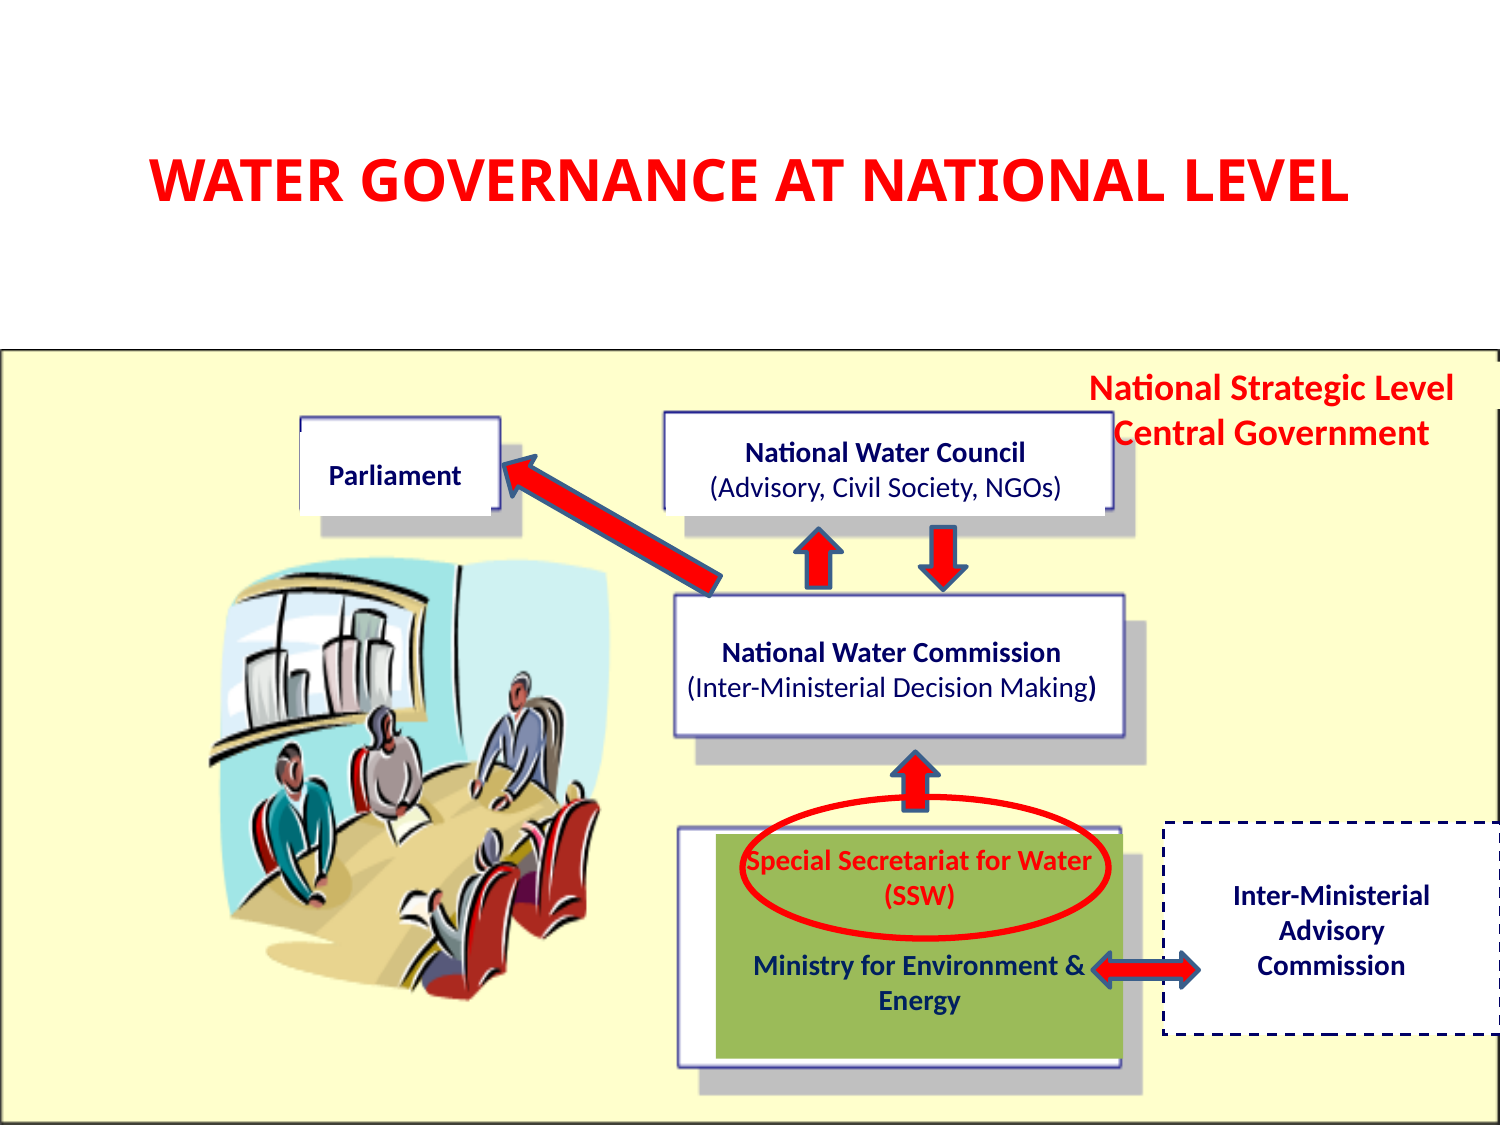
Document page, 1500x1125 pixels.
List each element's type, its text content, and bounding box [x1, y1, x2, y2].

title WATER GOVERNANCE AT NATIONAL LEVEL [0, 95, 1500, 262]
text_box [0, 349, 1500, 1125]
